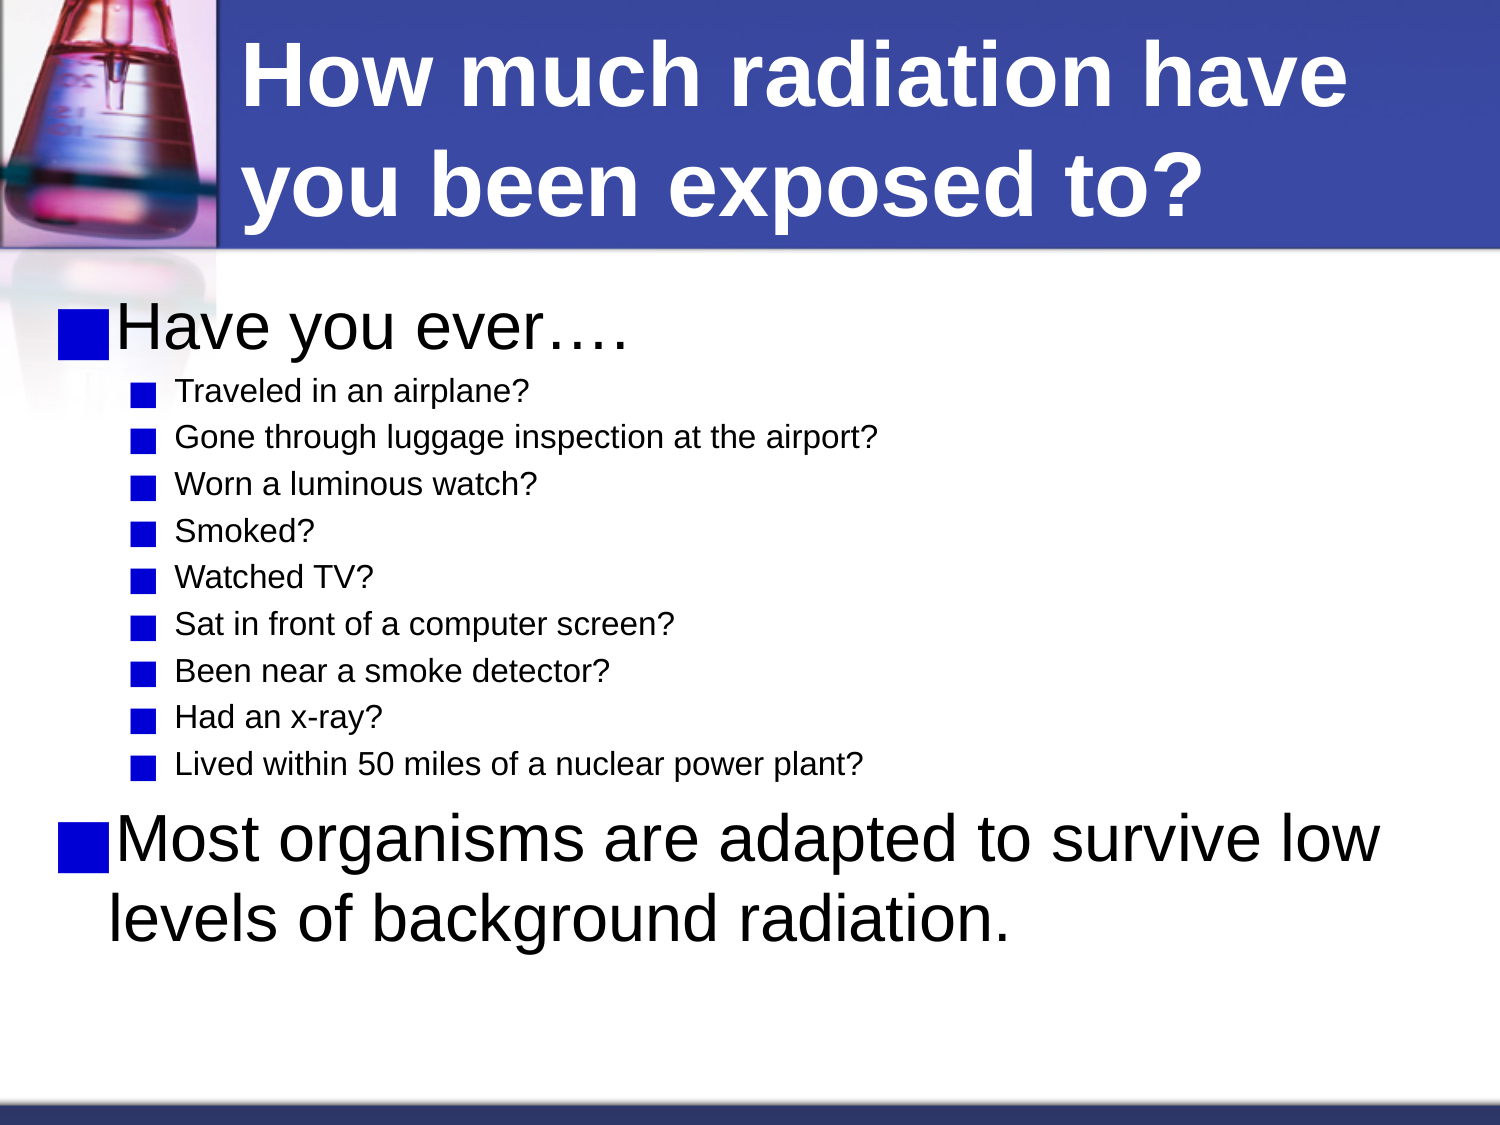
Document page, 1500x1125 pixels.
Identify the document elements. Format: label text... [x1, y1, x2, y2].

picture [0, 0, 1500, 1125]
title How much radiation have you been exposed to? [225, 24, 1450, 225]
list Have you ever…. Traveled in an airplane? Gone through luggage inspection at the airport? Worn a luminous watch? Smoked? Watched TV? Sat in front of a computer screen? Been near a smoke detector? Had an x-ray? Lived within 50 miles of a nuclear power plant? Most organisms are adapted to survive low levels of background radiation. [37, 275, 1450, 1075]
